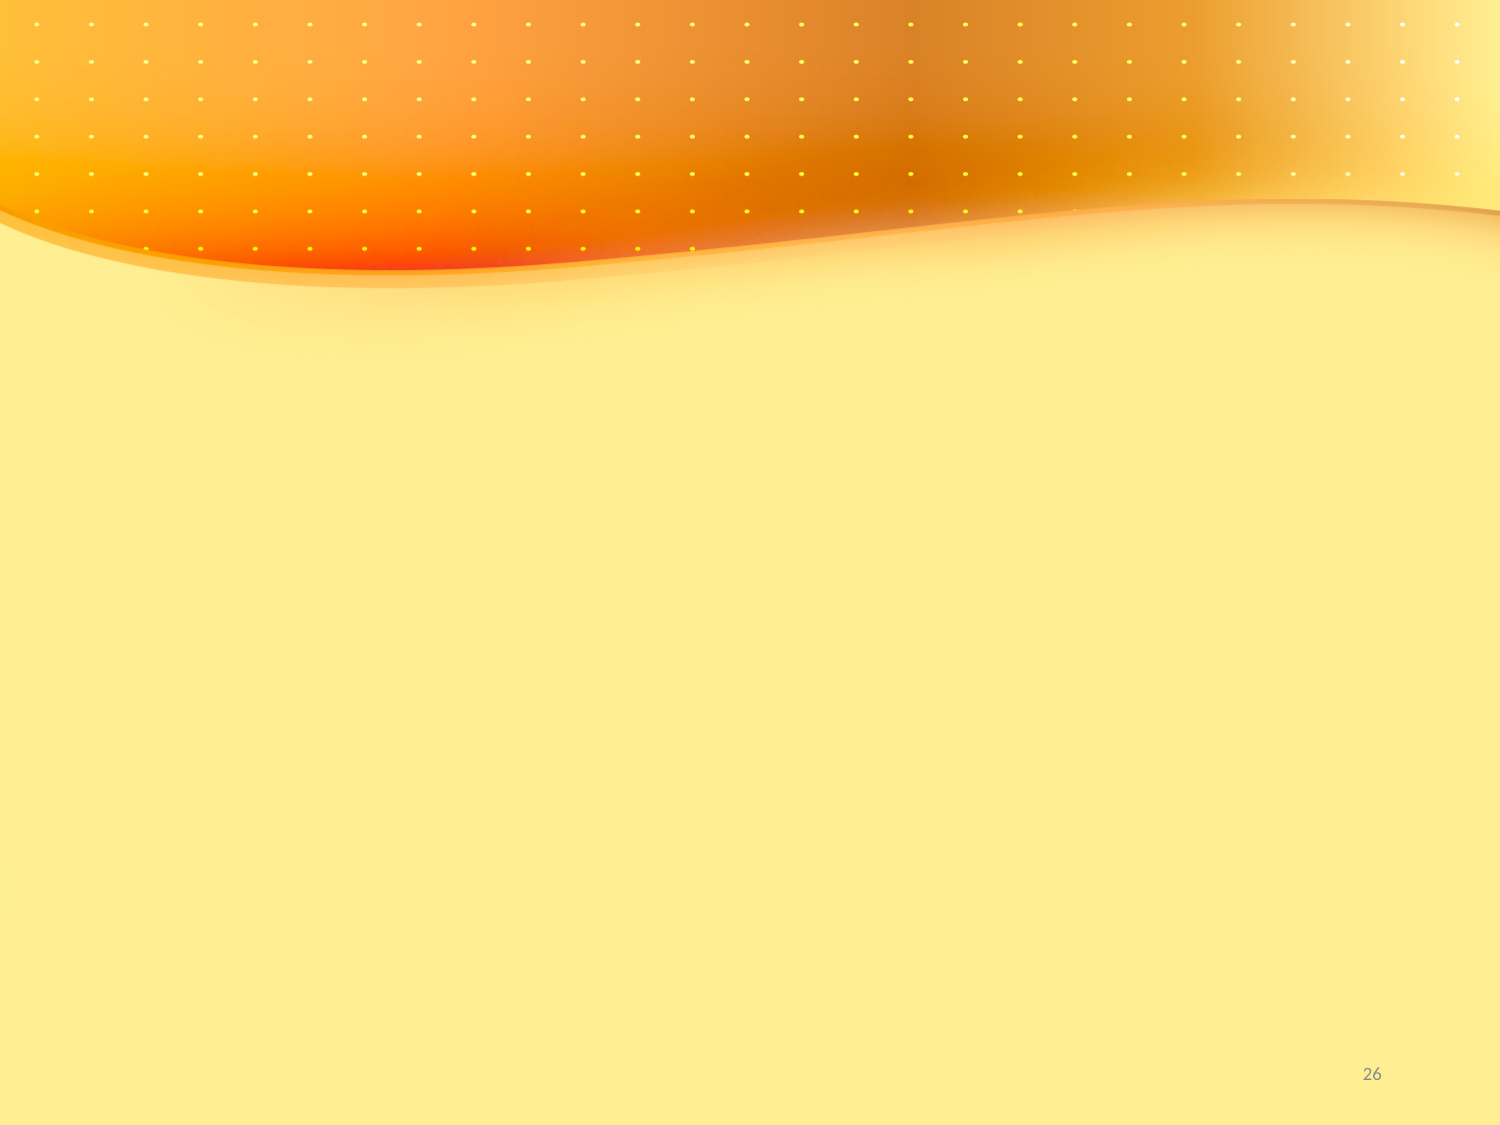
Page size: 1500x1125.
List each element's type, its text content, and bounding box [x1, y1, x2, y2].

picture [0, 0, 1500, 1125]
slide_number 26 [1059, 1042, 1397, 1103]
